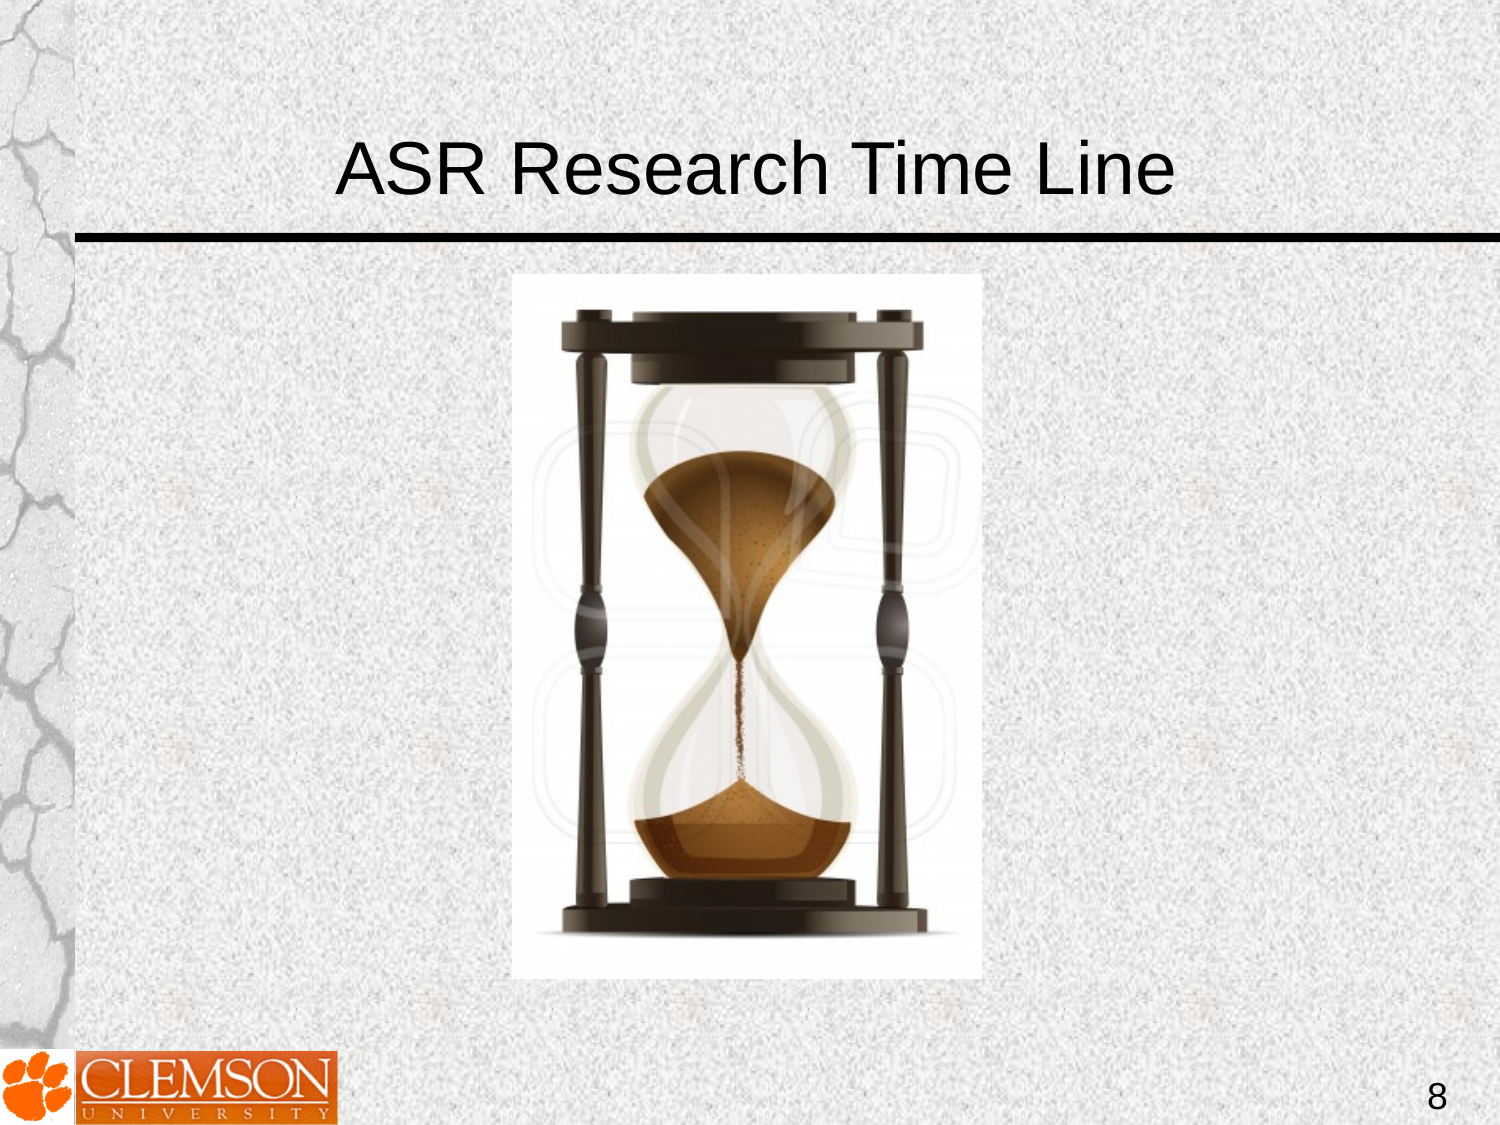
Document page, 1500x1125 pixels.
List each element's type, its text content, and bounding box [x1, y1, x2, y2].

picture [75, 0, 1500, 232]
picture [75, 243, 1500, 1125]
picture [0, 1049, 74, 1125]
text_box 8 [1162, 1064, 1463, 1125]
text_box ASR Research Time Line [262, 112, 1250, 218]
